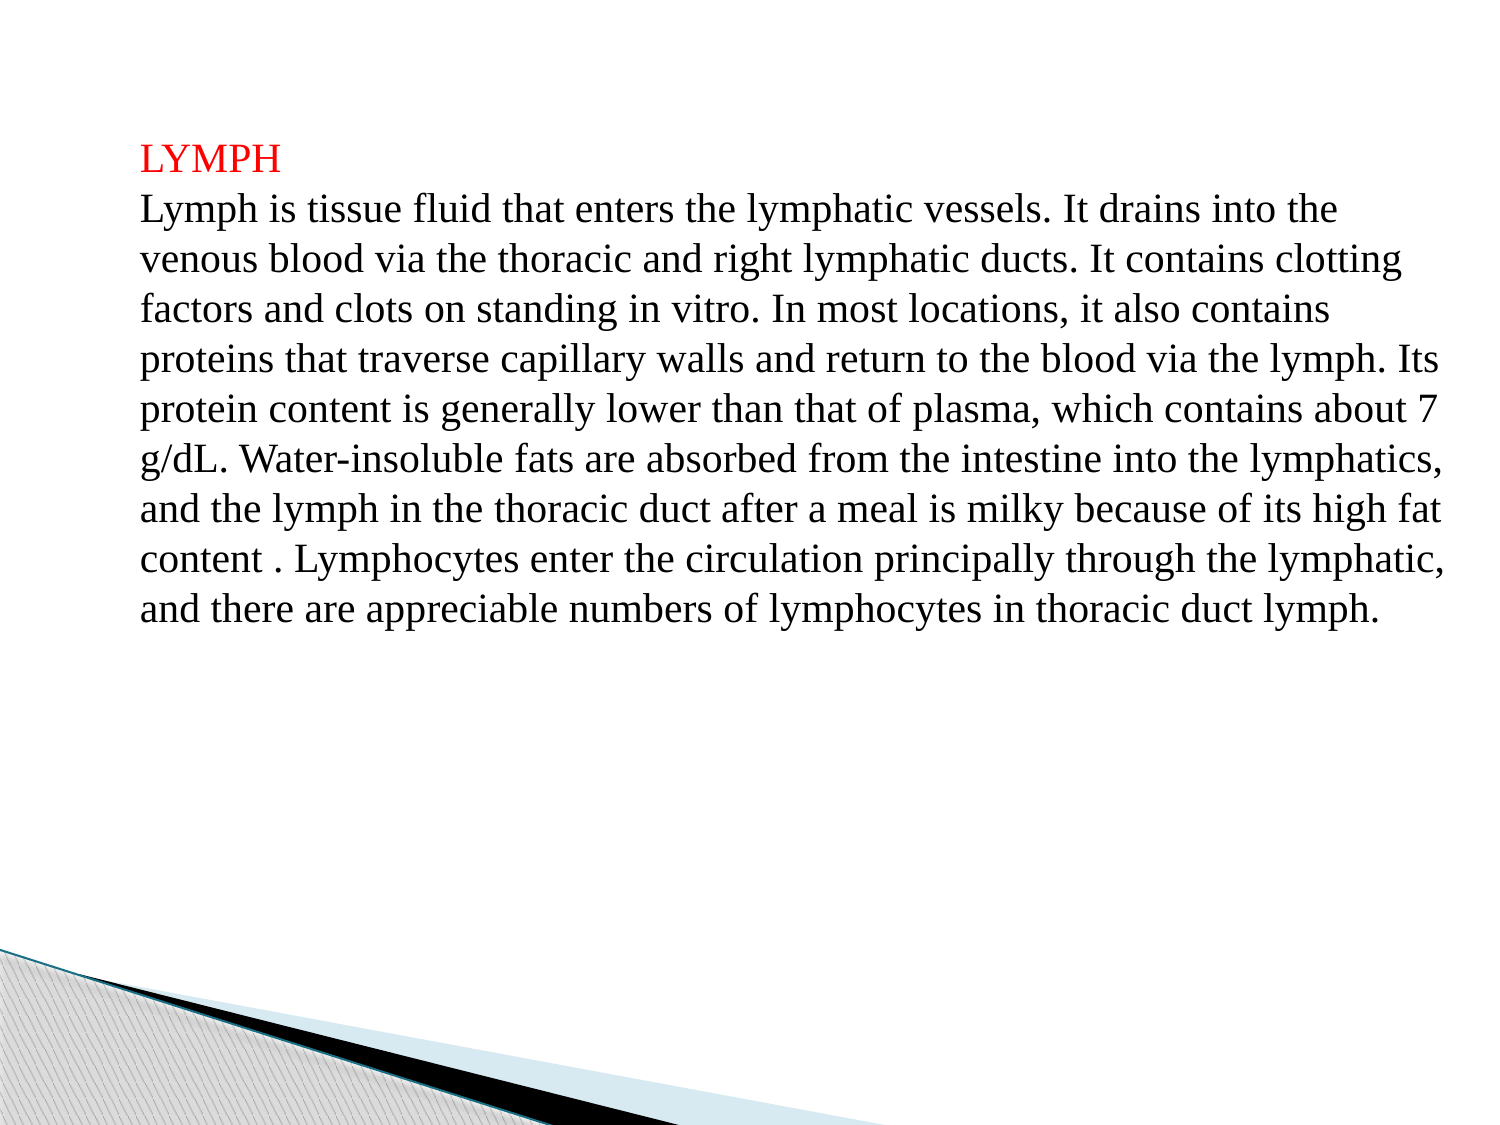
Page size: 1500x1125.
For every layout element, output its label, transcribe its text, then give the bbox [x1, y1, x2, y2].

text_box LYMPH Lymph is tissue fluid that enters the lymphatic vessels. It drains into the venous blood via the thoracic and right lymphatic ducts. It contains clotting factors and clots on standing in vitro. In most locations, it also contains proteins that traverse capillary walls and return to the blood via the lymph. Its protein content is generally lower than that of plasma, which contains about 7 g/dL. Water-insoluble fats are absorbed from the intestine into the lymphatics, and the lymph in the thoracic duct after a meal is milky because of its high fat content . Lymphocytes enter the circulation principally through the lymphatic, and there are appreciable numbers of lymphocytes in thoracic duct lymph. [124, 123, 1463, 689]
